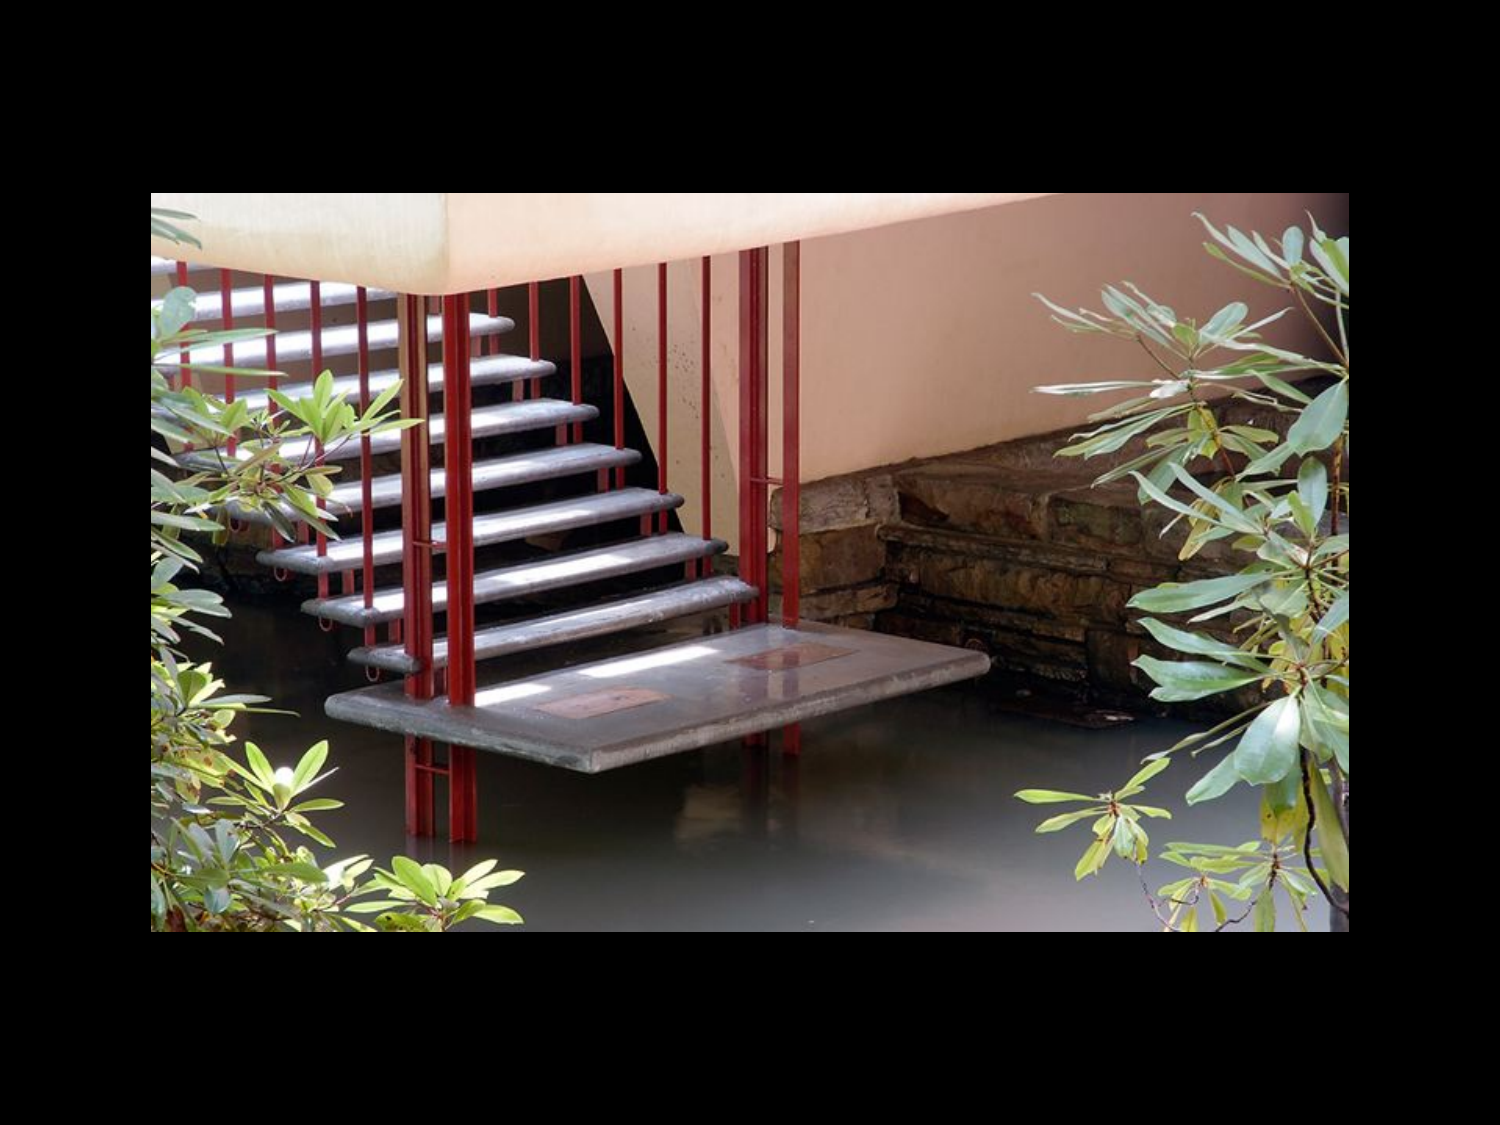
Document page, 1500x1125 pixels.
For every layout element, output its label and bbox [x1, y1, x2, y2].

picture [151, 193, 1349, 932]
